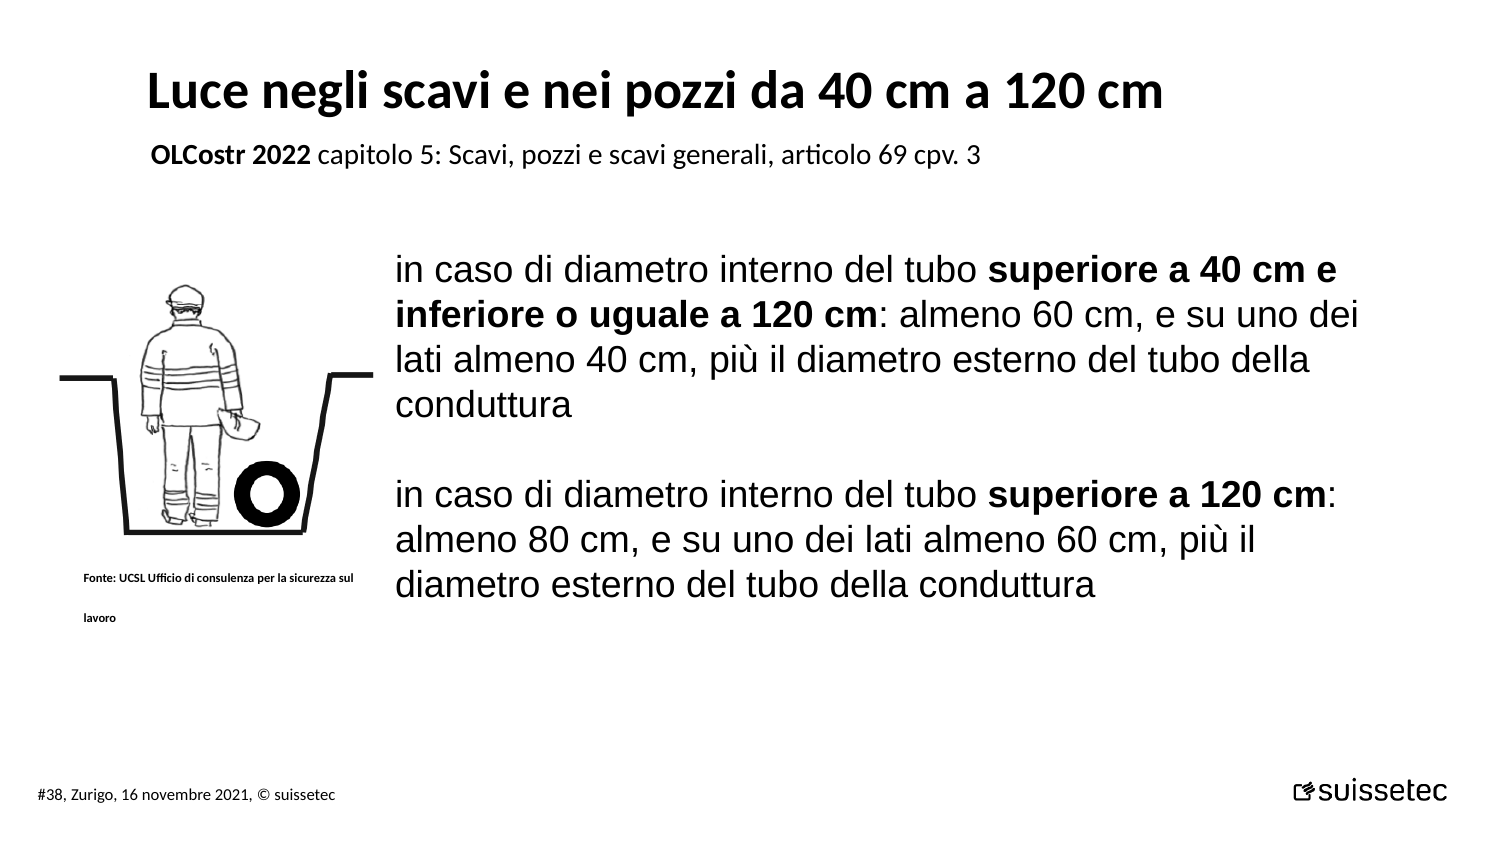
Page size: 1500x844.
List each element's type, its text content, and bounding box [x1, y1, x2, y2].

text_box Fonte: UCSL Ufficio di consulenza per la sicurezza sul lavoro [68, 580, 380, 638]
text_box Luce negli scavi e nei pozzi da 40 cm a 120 cm [147, 54, 1436, 128]
picture [1293, 777, 1447, 801]
text_box OLCostr 2022 capitolo 5: Scavi, pozzi e scavi generali, articolo 69 cpv. 3 [135, 119, 1117, 180]
text_box in caso di diametro interno del tubo superiore a 40 cm e inferiore o uguale a 120 cm: almeno 60 cm, e su uno dei lati almeno 40 cm, più il diametro esterno del tubo della conduttura in caso di diametro interno del tubo superiore a 120 cm: almeno 80 cm, e su uno dei lati almeno 60 cm, più il diametro esterno del tubo della conduttura [379, 237, 1408, 613]
picture [35, 259, 391, 571]
